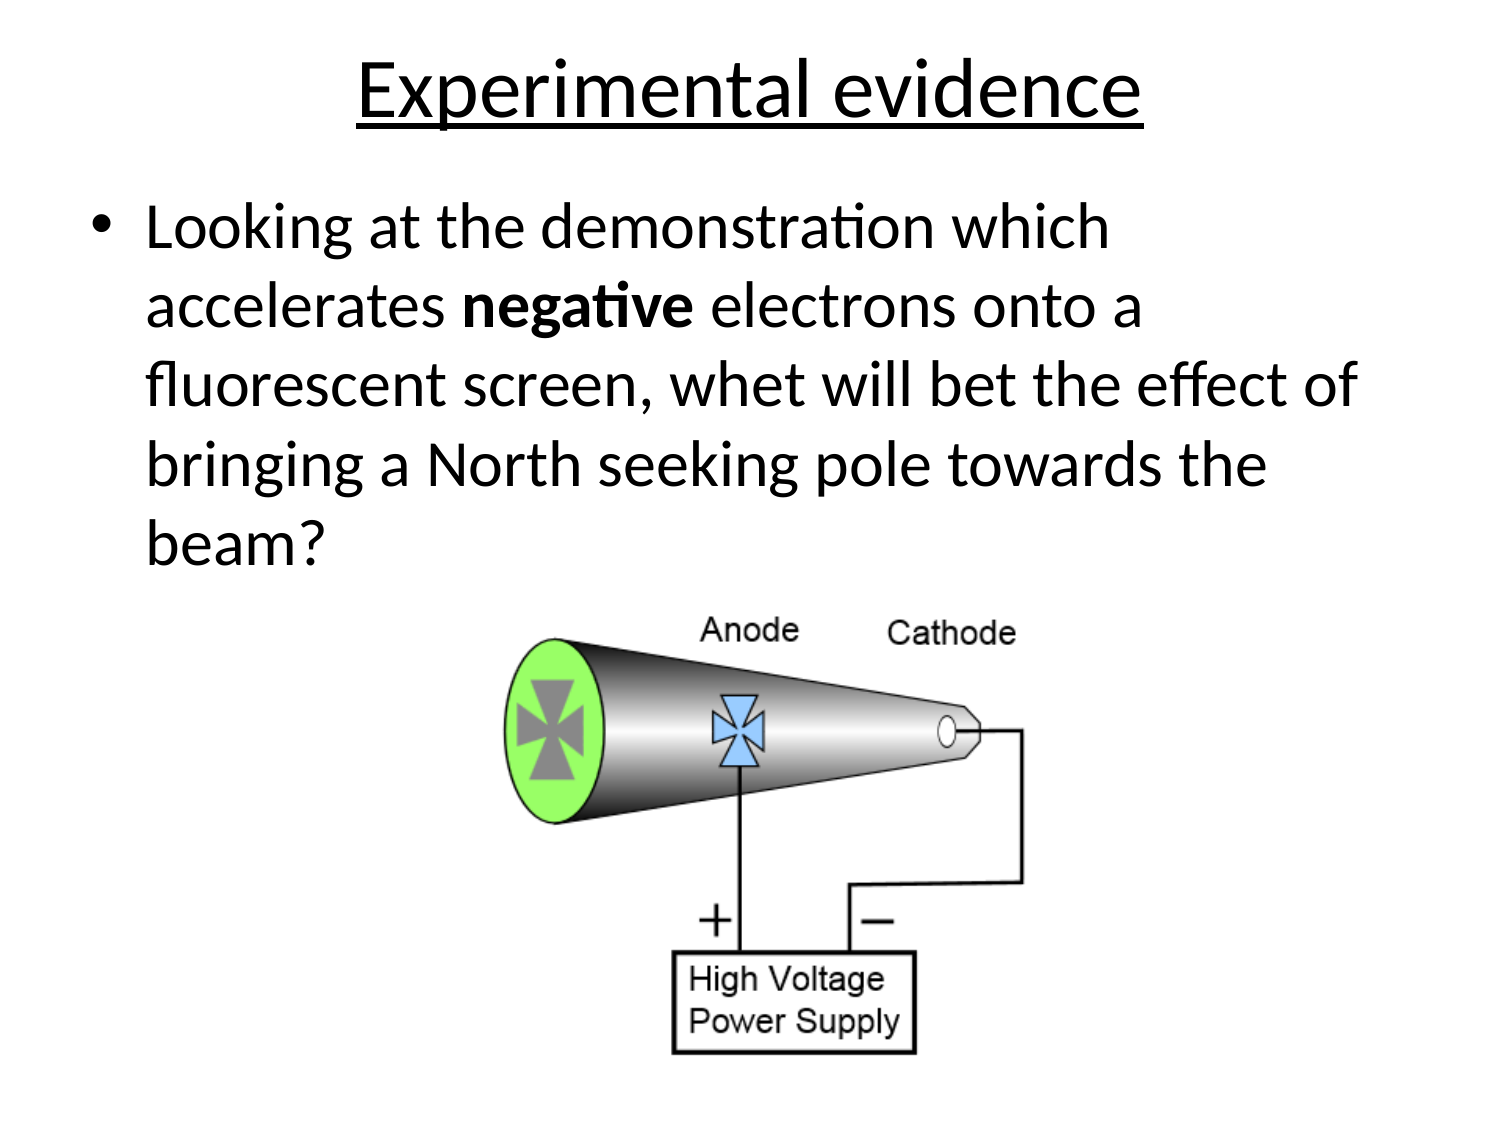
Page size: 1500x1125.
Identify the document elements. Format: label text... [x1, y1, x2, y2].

picture [437, 562, 1109, 1110]
title Experimental evidence [75, 24, 1425, 143]
list Looking at the demonstration which accelerates negative electrons onto a fluorescent screen, whet will bet the effect of bringing a North seeking pole towards the beam? [75, 174, 1425, 588]
